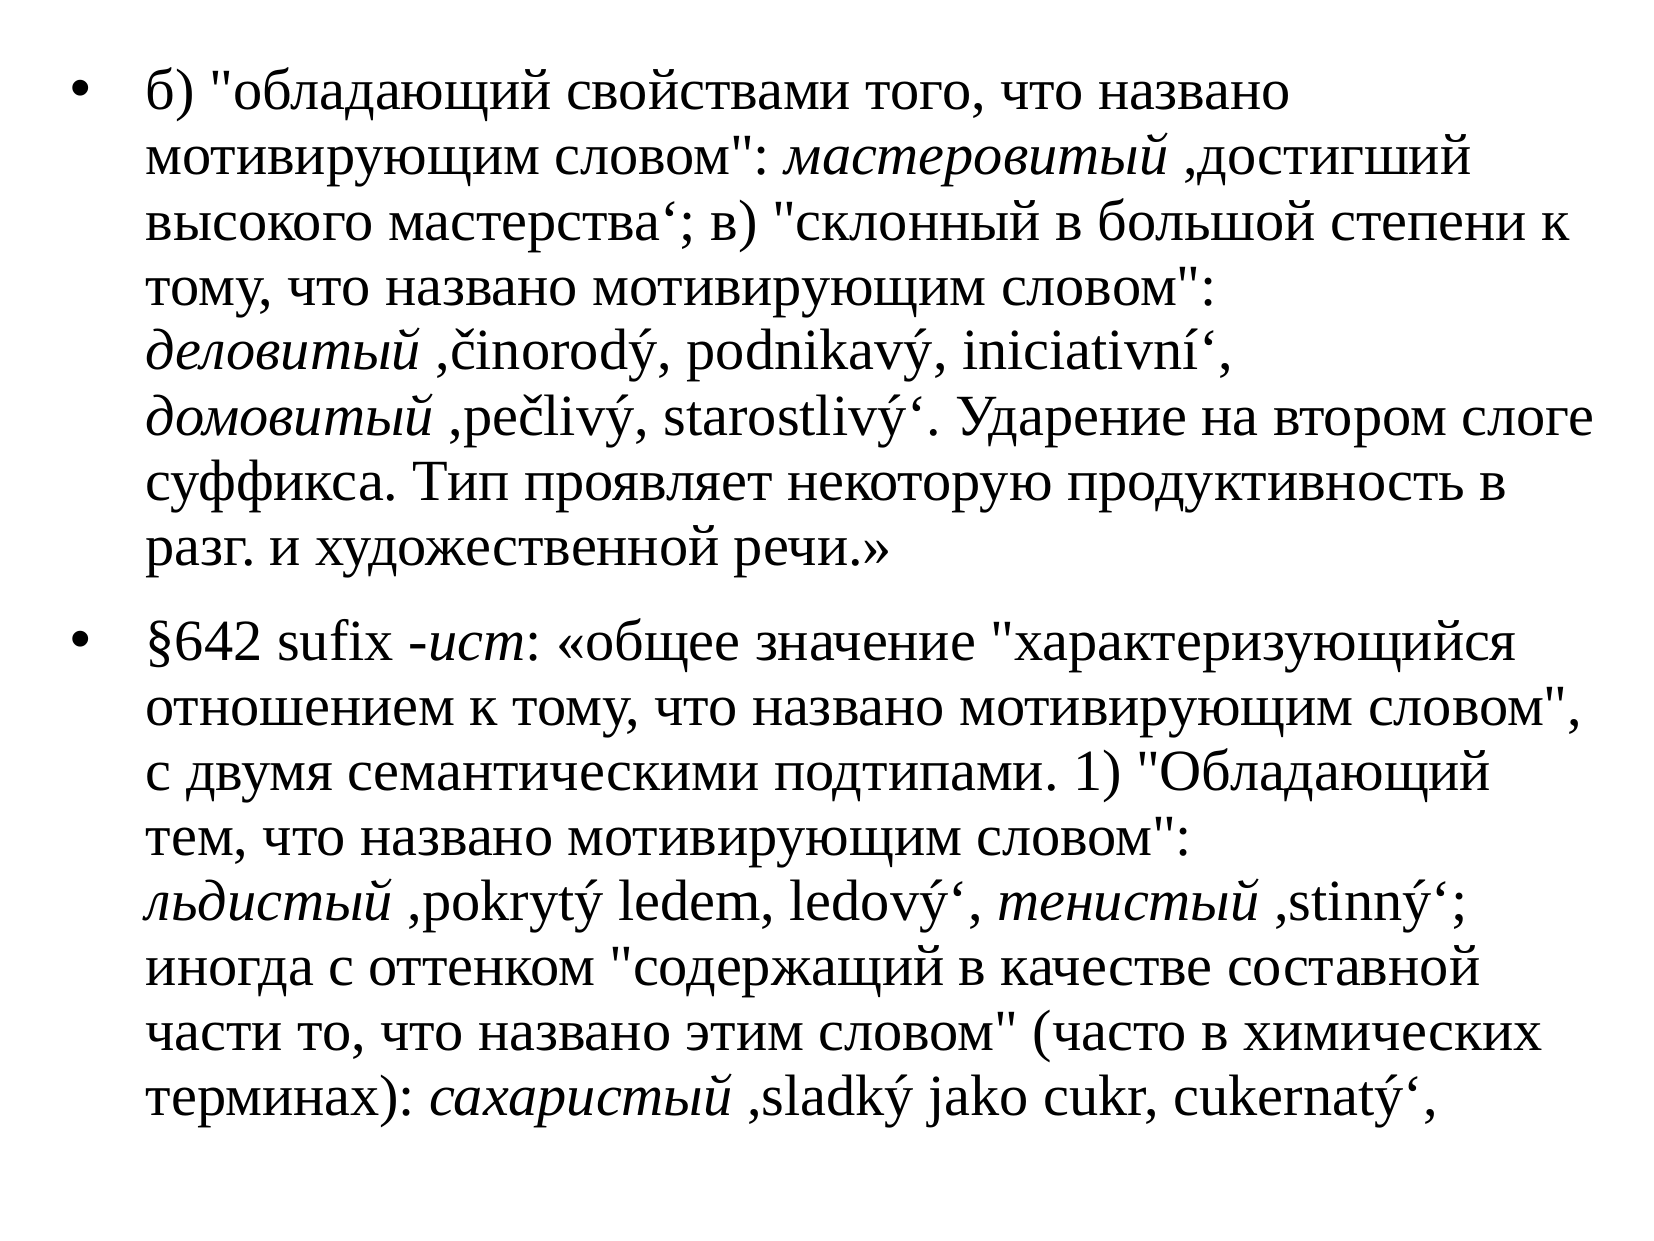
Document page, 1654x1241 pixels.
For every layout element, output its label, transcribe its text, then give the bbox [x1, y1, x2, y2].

list б) "обладающий свойствами того, что названо мотивирующим словом": мастеровитый ,достигший высокого мастерства‘; в) "склонный в большой степени к тому, что названо мотивирующим словом": деловитый ,činorodý, podnikavý, iniciativní‘, домовитый ,pečlivý, starostlivý‘. Ударение на втором слоге суффикса. Тип проявляет некоторую продуктивность в разг. и художественной речи.» §642 sufix -ист: «общее значение "характеризующийся отношением к тому, что названо мотивирующим словом", с двумя семантическими подтипами. 1) "Обладающий тем, что названо мотивирующим словом": льдистый ,pokrytý ledem, ledový‘, тенистый ,stinný‘; иногда с оттенком "содержащий в качестве составной части то, что названо этим словом" (часто в химических терминах): сахаристый ,sladký jako cukr, cukernatý‘, [70, 53, 1607, 1187]
